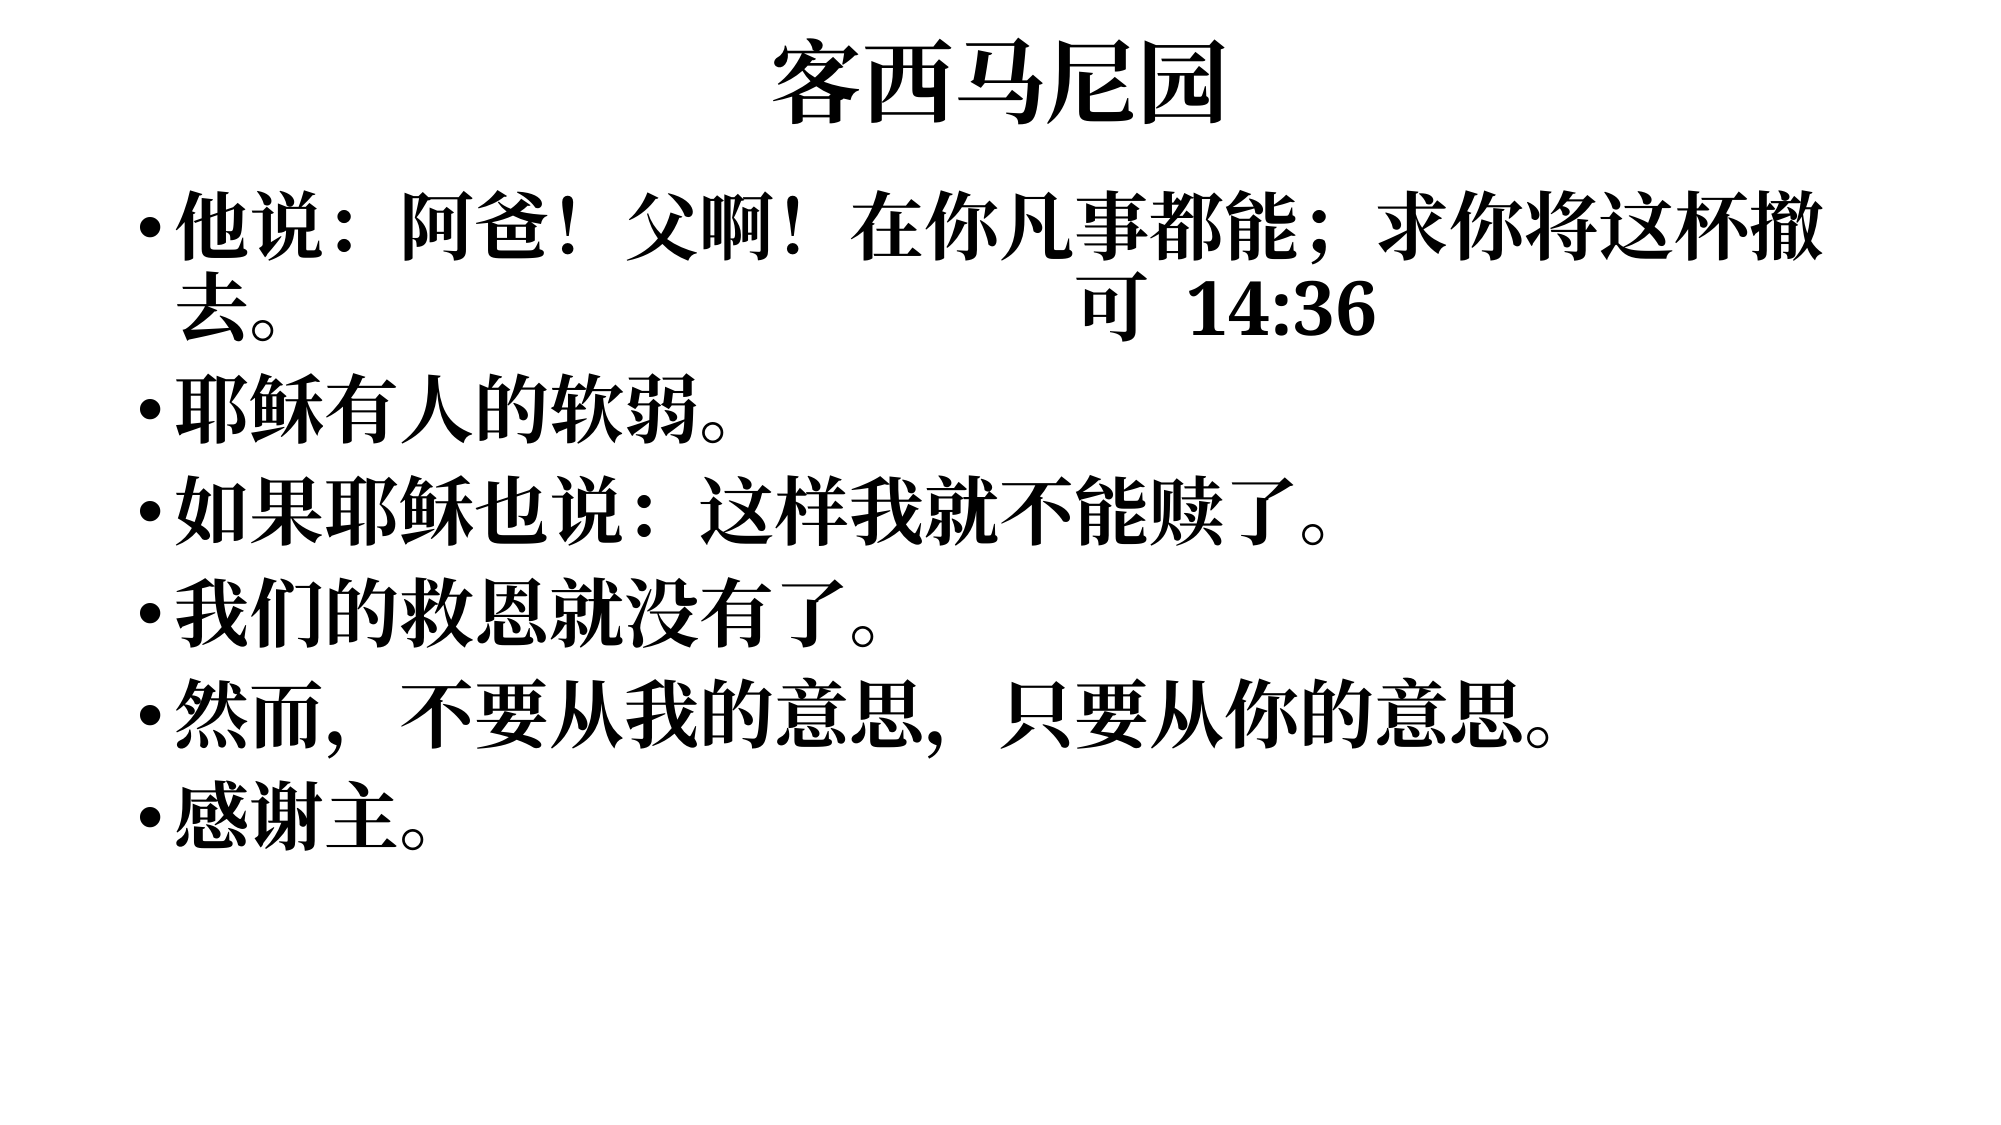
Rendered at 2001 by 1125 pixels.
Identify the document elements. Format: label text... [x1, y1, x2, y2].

list 他说：阿爸！父啊！在你凡事都能；求你将这杯撤去。 可 14:36 耶稣有人的软弱。 如果耶稣也说：这样我就不能赎了。 我们的救恩就没有了。 然而，不要从我的意思，只要从你的意思。 感谢主。 [122, 182, 1871, 1014]
title 客西马尼园 [353, 9, 1647, 164]
